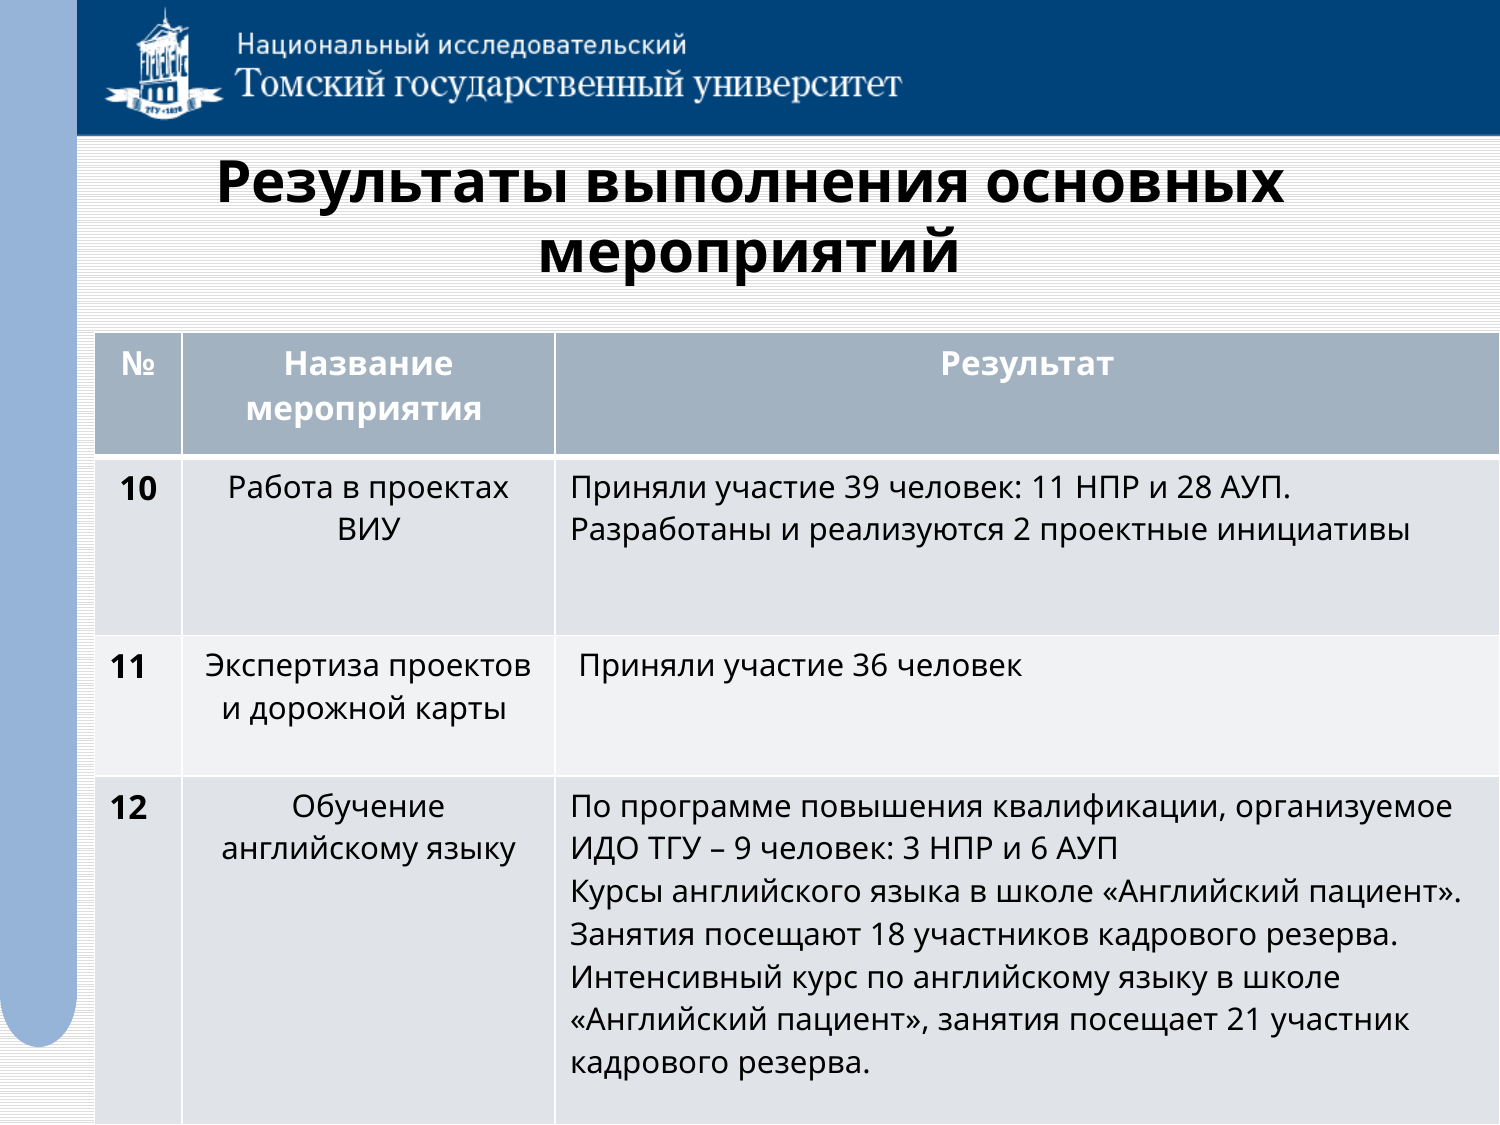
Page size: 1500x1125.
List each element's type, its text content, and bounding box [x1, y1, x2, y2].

table_cell Приняли участие 36 человек [556, 636, 1499, 775]
table_header Результат [556, 333, 1499, 454]
table_cell Обучение английскому языку [183, 777, 554, 1124]
table_cell 12 [95, 777, 181, 1124]
table_cell Экспертиза проектов и дорожной карты [183, 636, 554, 775]
table_header № [95, 333, 181, 454]
table_header Название мероприятия [183, 333, 554, 454]
title Результаты выполнения основных мероприятий [75, 137, 1425, 327]
table_cell 11 [95, 636, 181, 775]
table_cell 10 [95, 460, 181, 635]
picture [77, 0, 1500, 136]
table_cell По программе повышения квалификации, организуемое ИДО ТГУ – 9 человек: 3 НПР и 6 АУП Курсы английского языка в школе «Английский пациент». Занятия посещают 18 участников кадрового резерва. Интенсивный курс по английскому языку в школе «Английский пациент», занятия посещает 21 участник кадрового резерва. [556, 777, 1499, 1124]
table_cell Работа в проектах ВИУ [183, 460, 554, 635]
table_cell Приняли участие 39 человек: 11 НПР и 28 АУП. Разработаны и реализуются 2 проектные инициативы [556, 460, 1499, 635]
